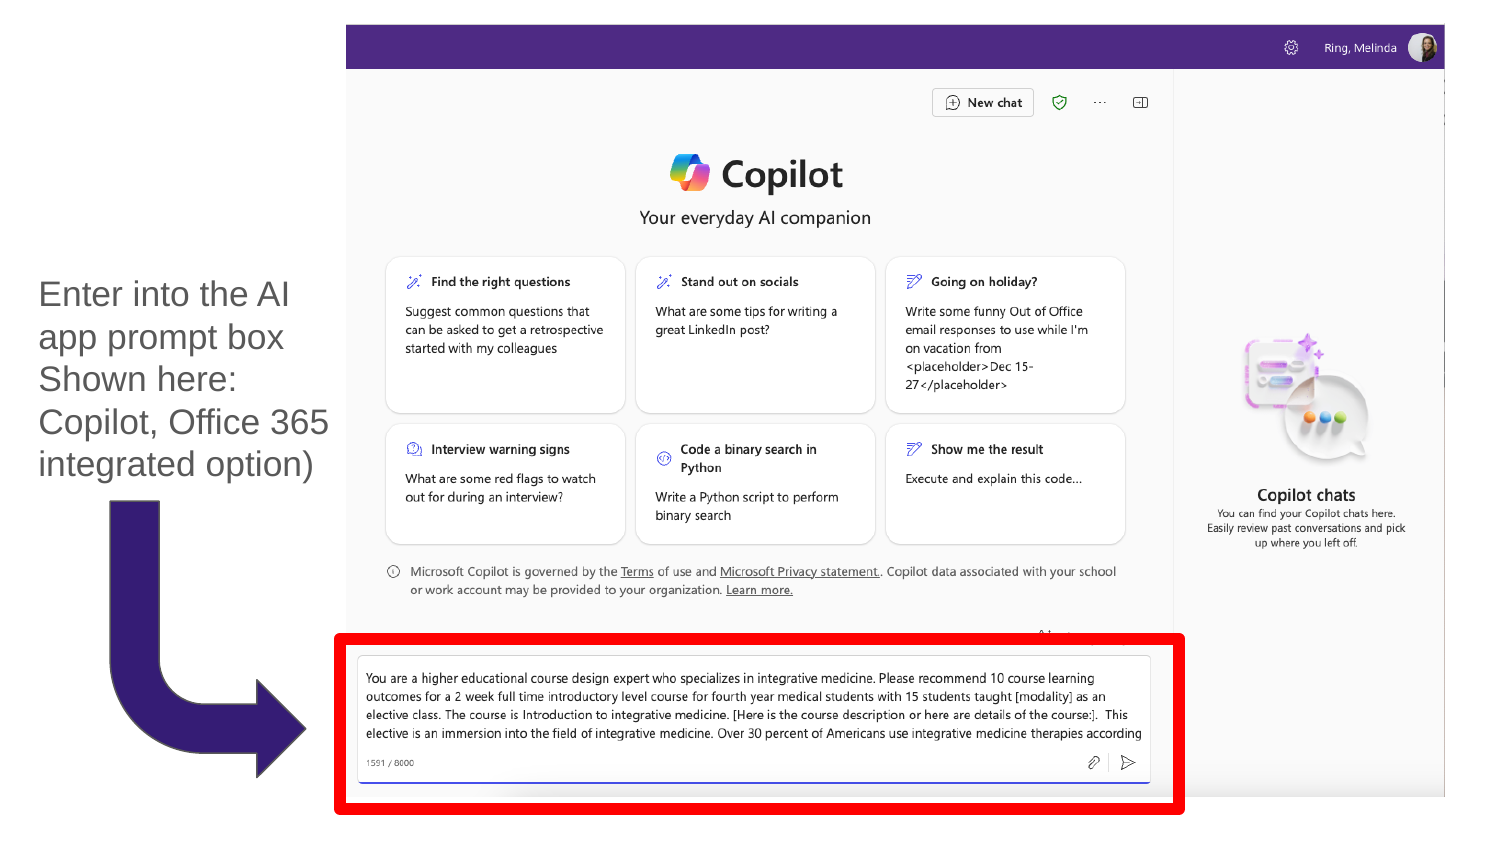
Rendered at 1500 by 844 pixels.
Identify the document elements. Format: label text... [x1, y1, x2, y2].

text_box Enter into the AI app prompt box Shown here: Copilot, Office 365 integrated option) [23, 256, 341, 499]
text_box [340, 638, 1179, 809]
picture [346, 23, 1445, 797]
text_box [110, 501, 306, 778]
